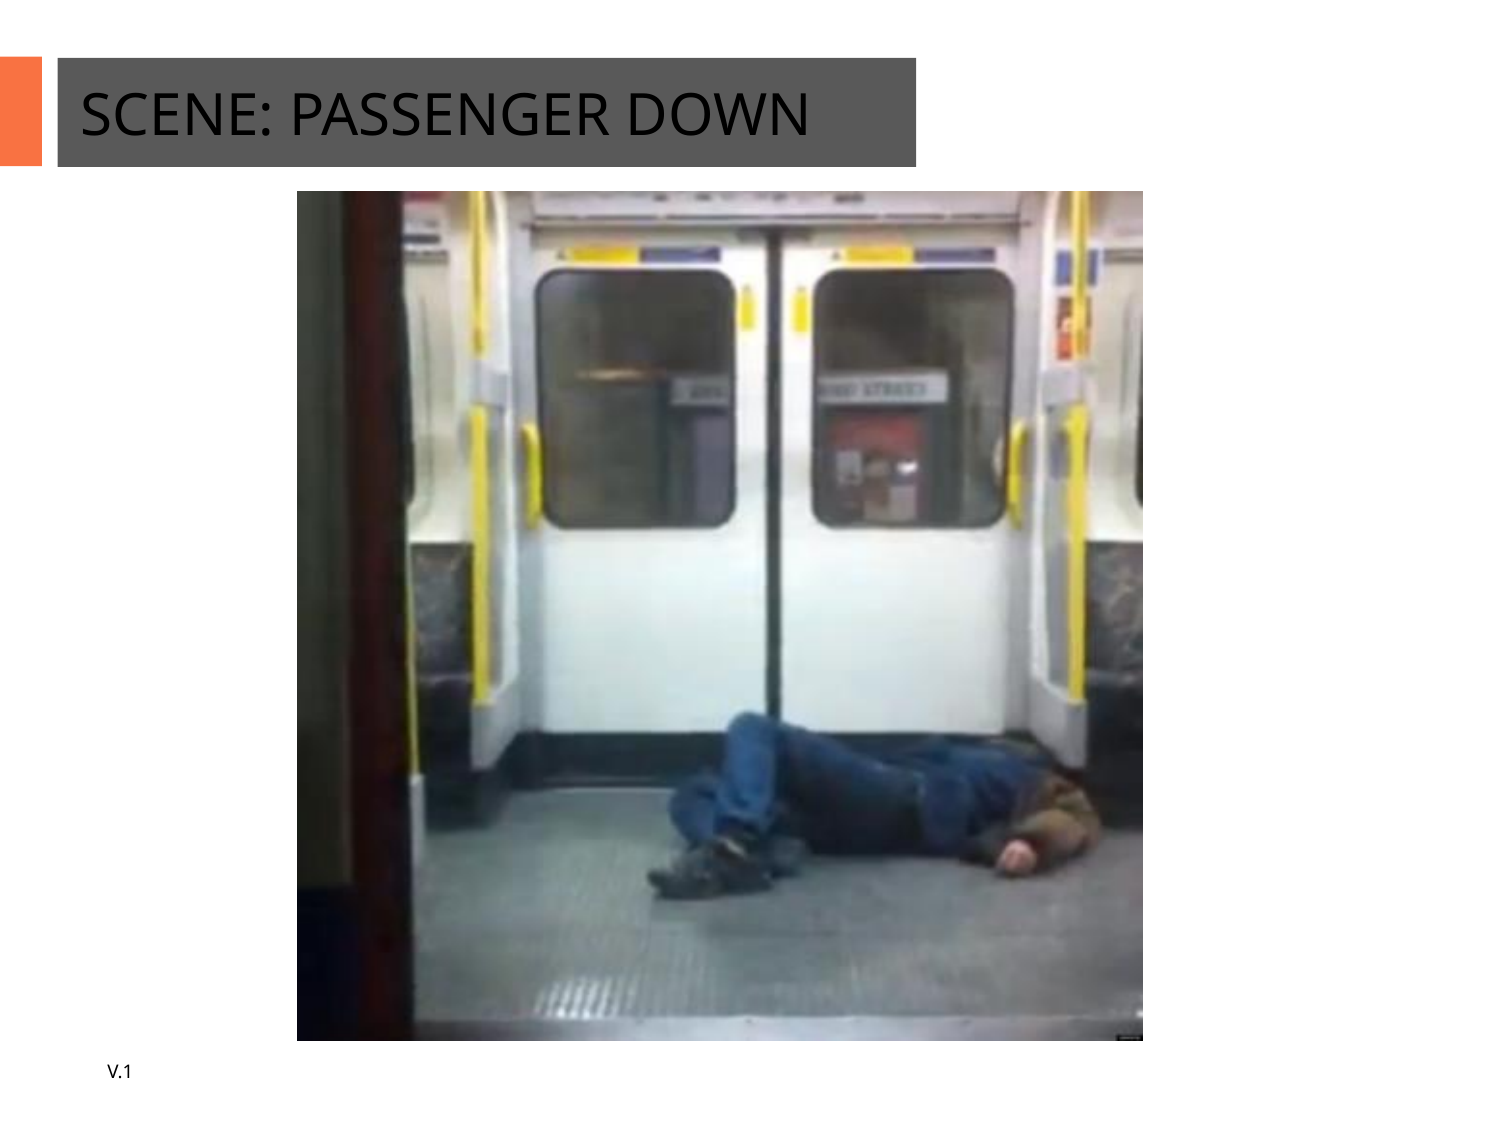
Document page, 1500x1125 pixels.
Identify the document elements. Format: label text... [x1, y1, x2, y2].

title SCENE: PASSENGER DOWN [65, 69, 912, 156]
footer V.1 [64, 1042, 177, 1103]
picture [297, 191, 1144, 1042]
